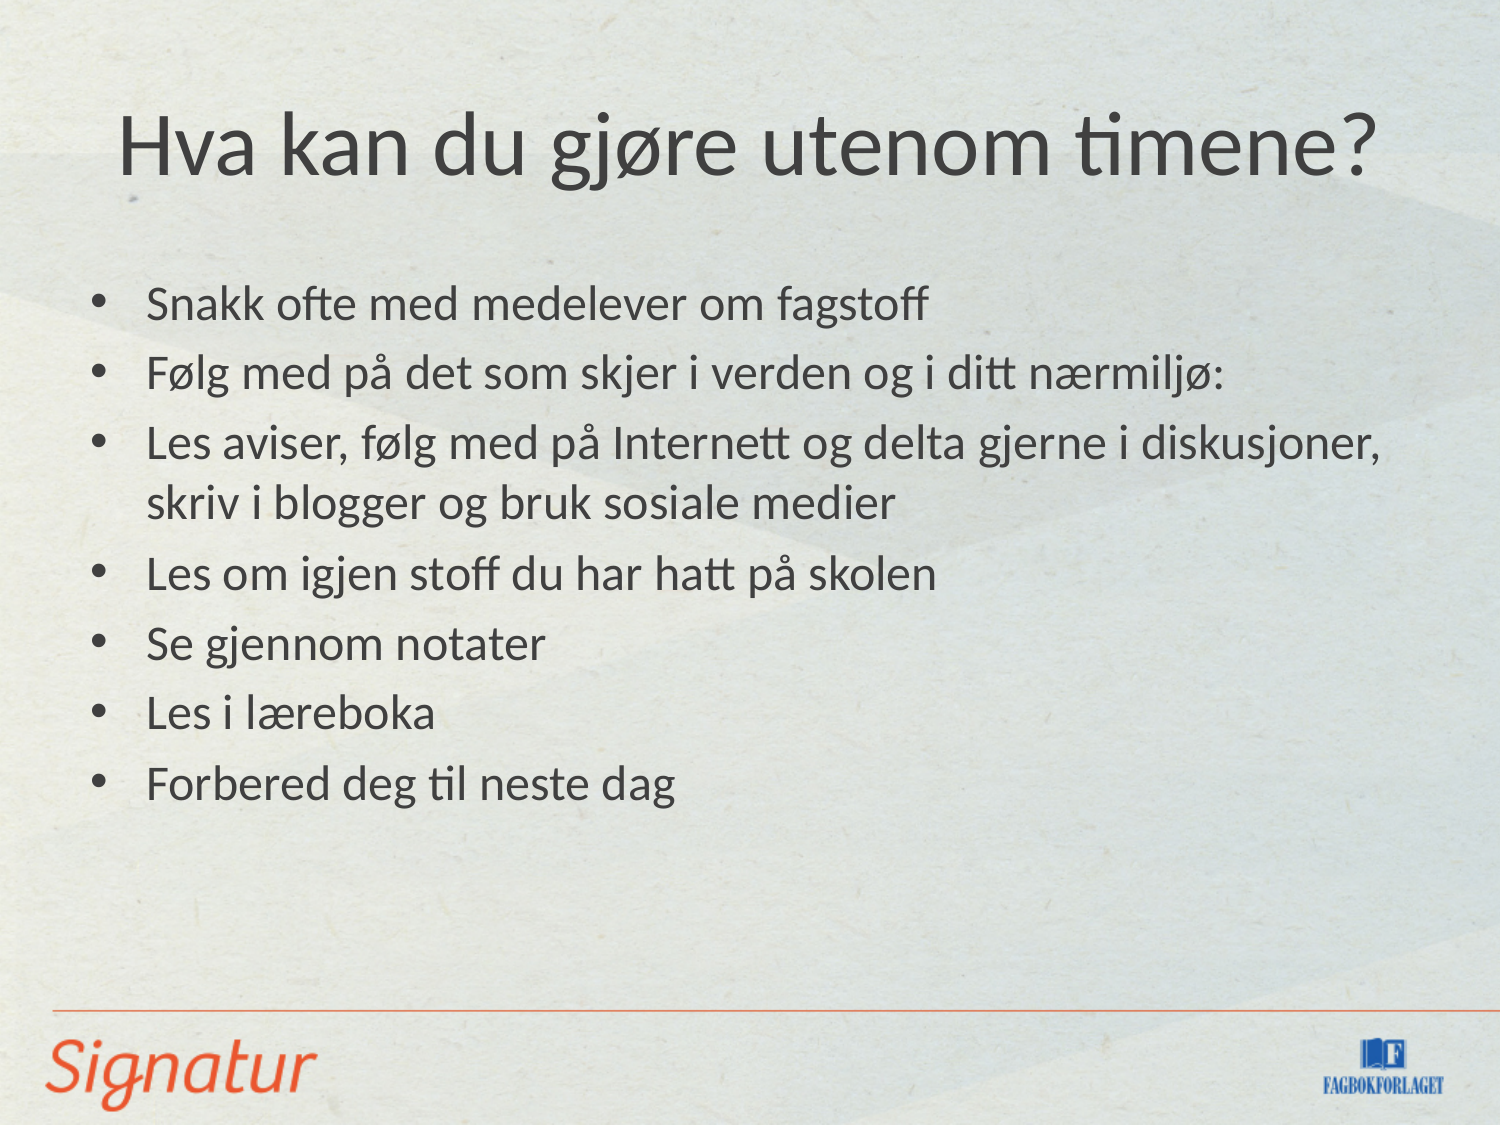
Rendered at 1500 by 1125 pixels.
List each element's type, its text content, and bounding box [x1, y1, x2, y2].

picture [0, 0, 1500, 1125]
title Hva kan du gjøre utenom timene? [75, 45, 1425, 233]
list Snakk ofte med medelever om fagstoff Følg med på det som skjer i verden og i ditt nærmiljø: Les aviser, følg med på Internett og delta gjerne i diskusjoner, skriv i blogger og bruk sosiale medier Les om igjen stoff du har hatt på skolen Se gjennom notater Les i læreboka Forbered deg til neste dag [75, 262, 1425, 1005]
